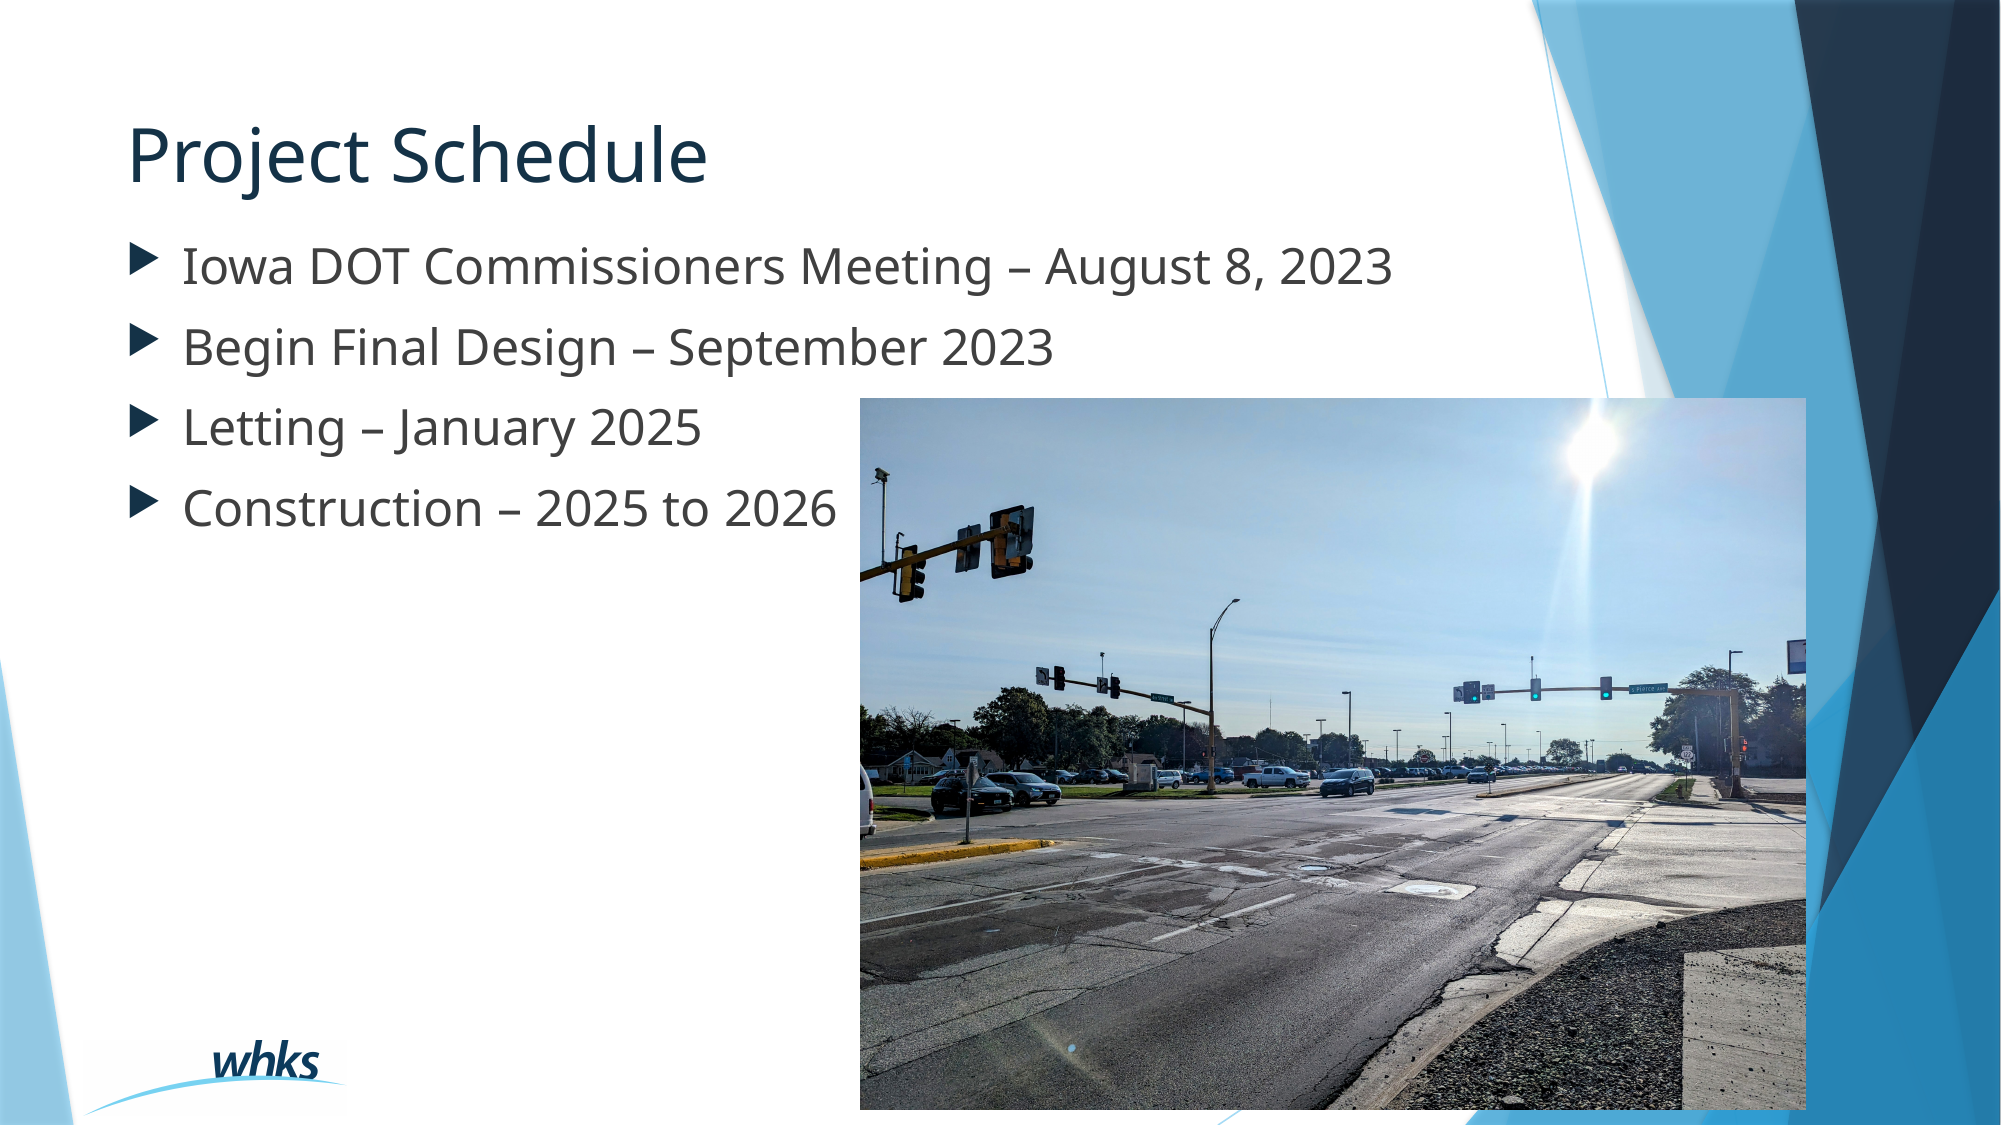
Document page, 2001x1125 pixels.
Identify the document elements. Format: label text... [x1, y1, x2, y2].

title Project Schedule [111, 99, 1656, 210]
list Iowa DOT Commissioners Meeting – August 8, 2023 Begin Final Design – September 2023 Letting – January 2025 Construction – 2025 to 2026 [111, 226, 1678, 1025]
picture [860, 397, 1806, 1110]
picture [83, 1040, 347, 1116]
